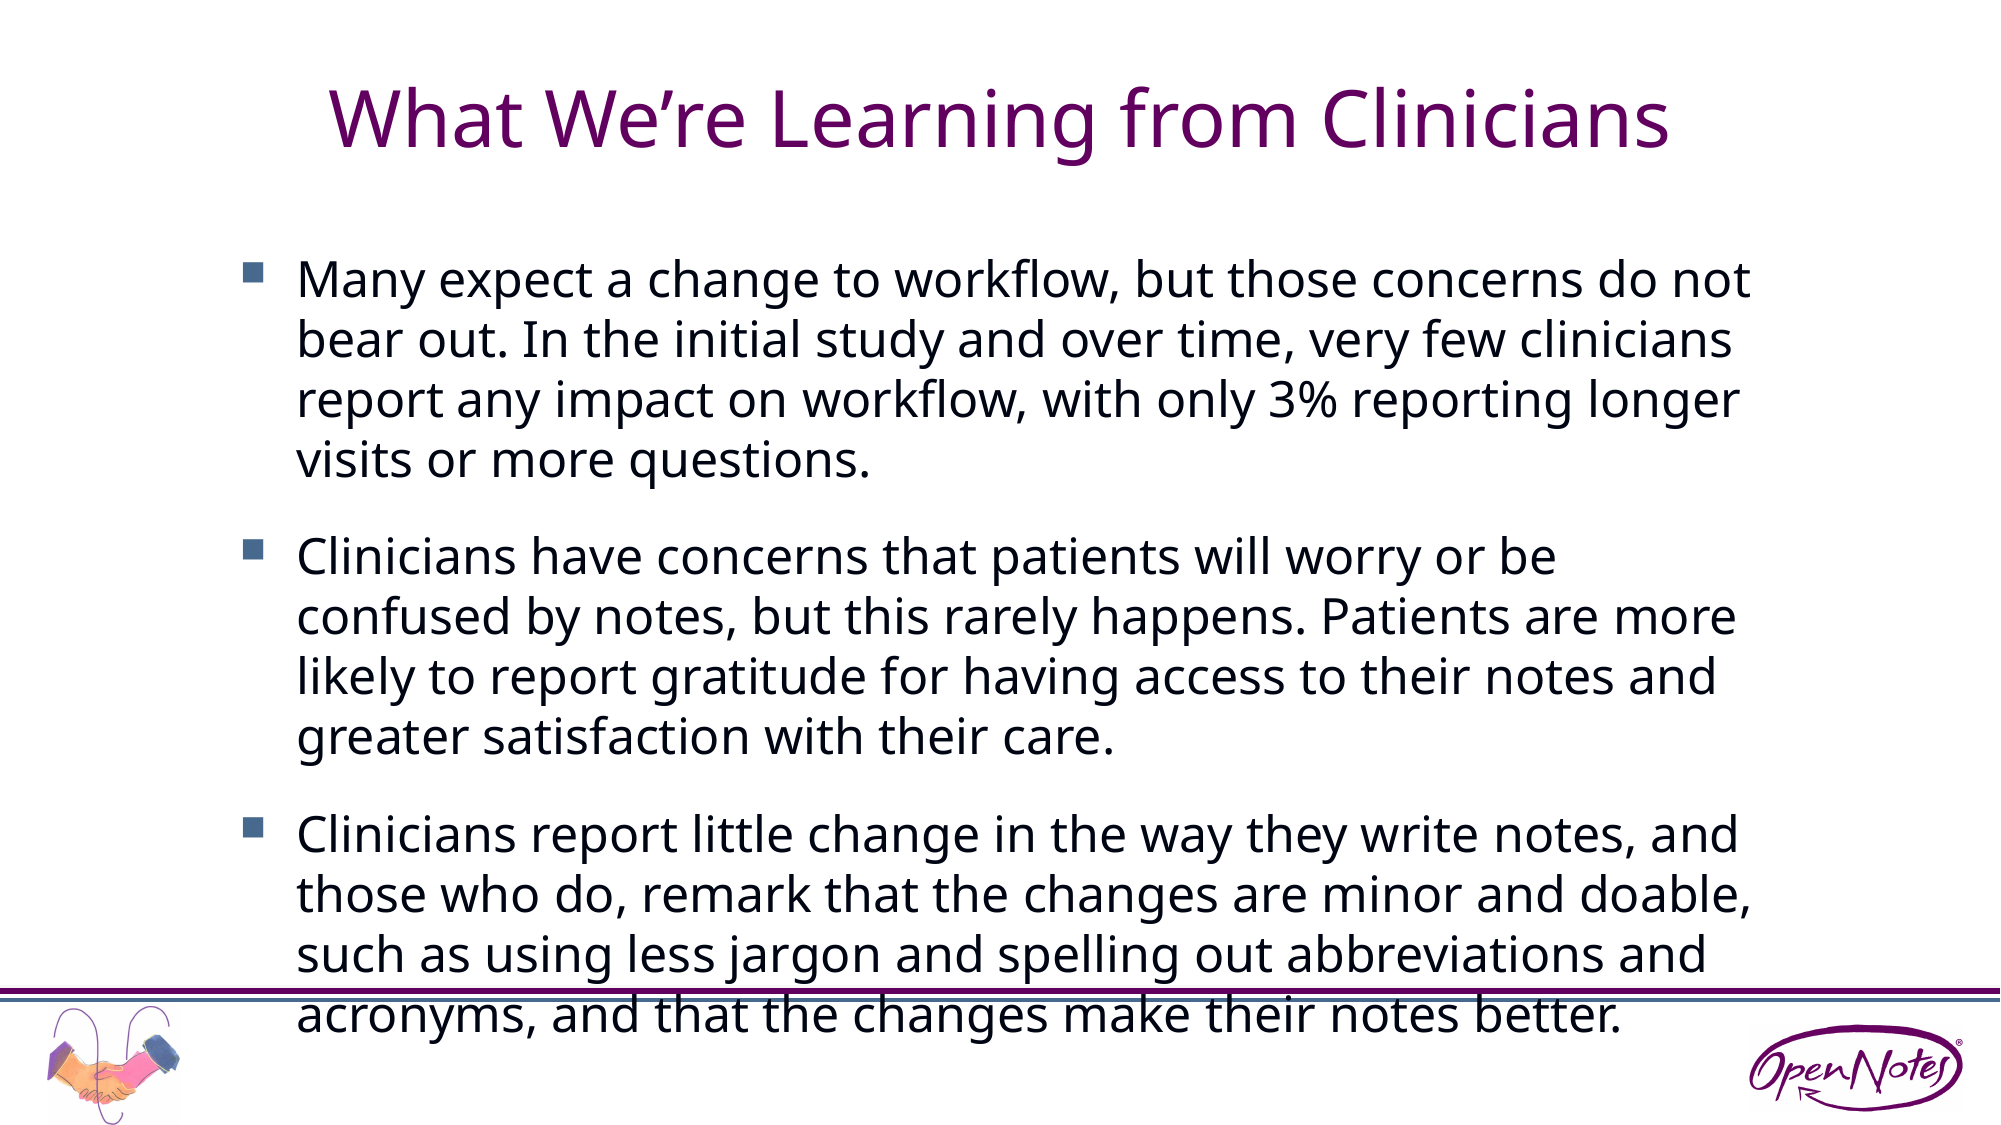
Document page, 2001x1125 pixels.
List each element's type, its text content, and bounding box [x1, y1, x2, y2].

title What We’re Learning from Clinicians [99, 45, 1900, 188]
picture [46, 1006, 180, 1125]
picture [1749, 1024, 1963, 1112]
list Many expect a change to workflow, but those concerns do not bear out. In the initial study and over time, very few clinicians report any impact on workflow, with only 3% reporting longer visits or more questions. Clinicians have concerns that patients will worry or be confused by notes, but this rarely happens. Patients are more likely to report gratitude for having access to their notes and greater satisfaction with their care. Clinicians report little change in the way they write notes, and those who do, remark that the changes are minor and doable, such as using less jargon and spelling out abbreviations and acronyms, and that the changes make their notes better. [225, 239, 1800, 982]
